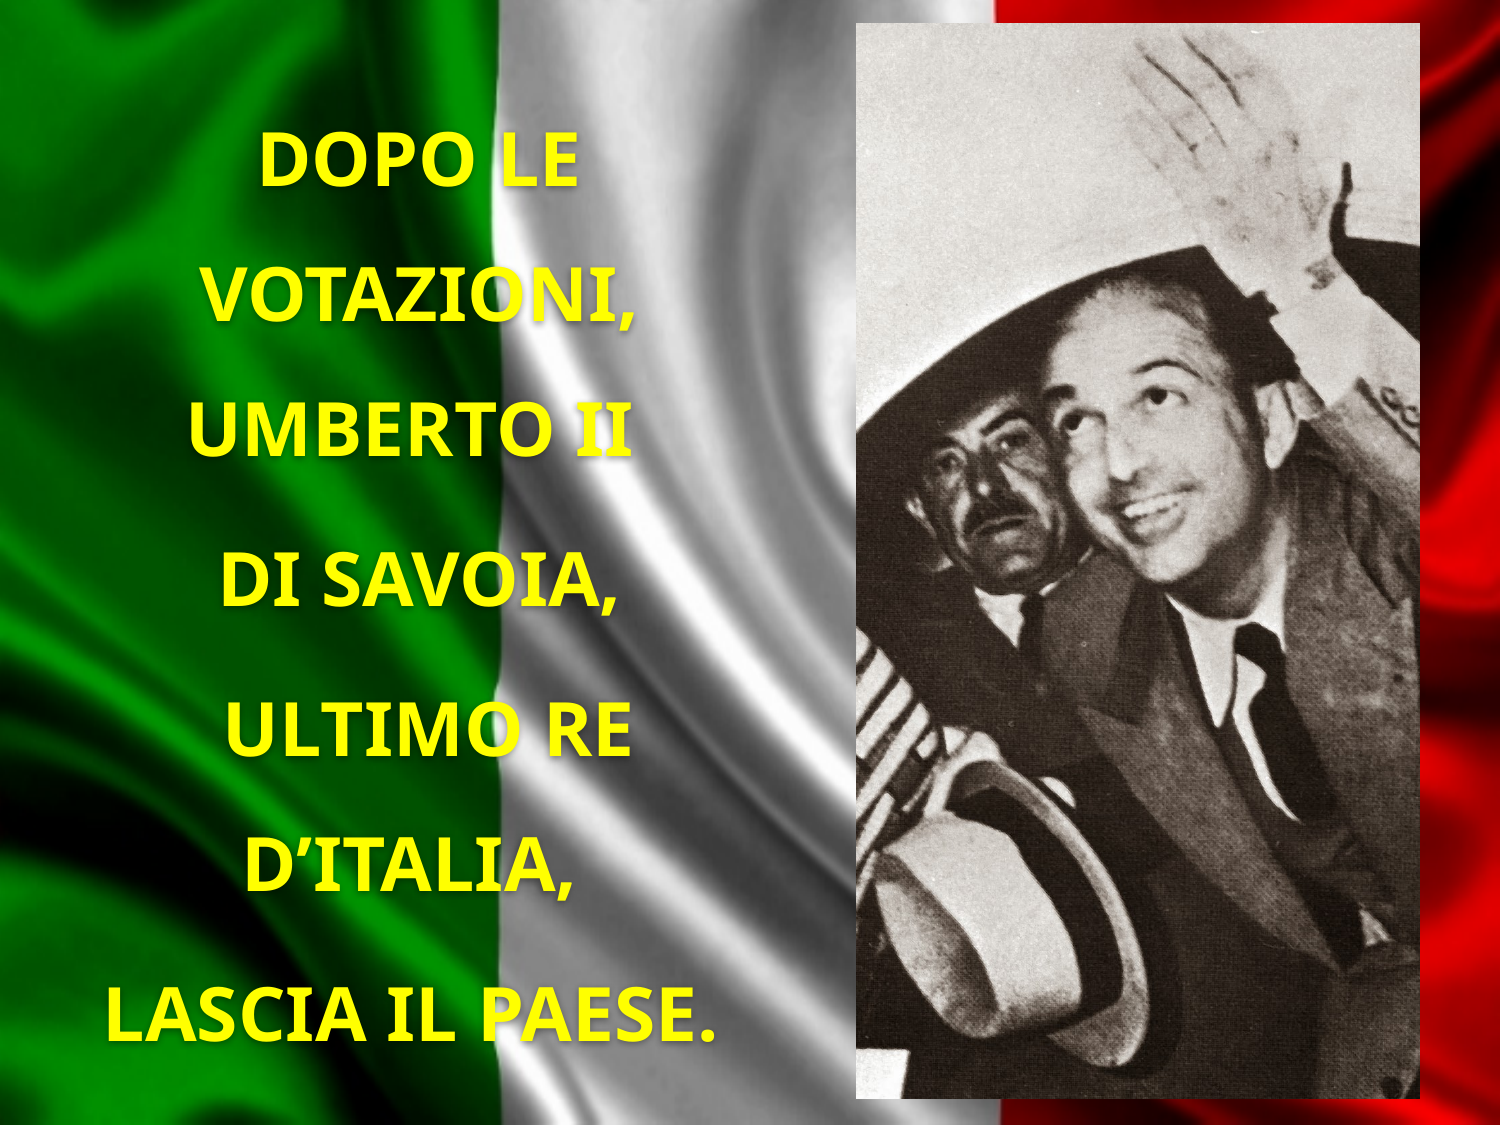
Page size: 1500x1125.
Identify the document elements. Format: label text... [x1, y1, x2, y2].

picture [0, 0, 1500, 1125]
list DOPO LE VOTAZIONI, UMBERTO II DI SAVOIA, ULTIMO RE D’ITALIA, LASCIA IL PAESE. [17, 42, 821, 1081]
